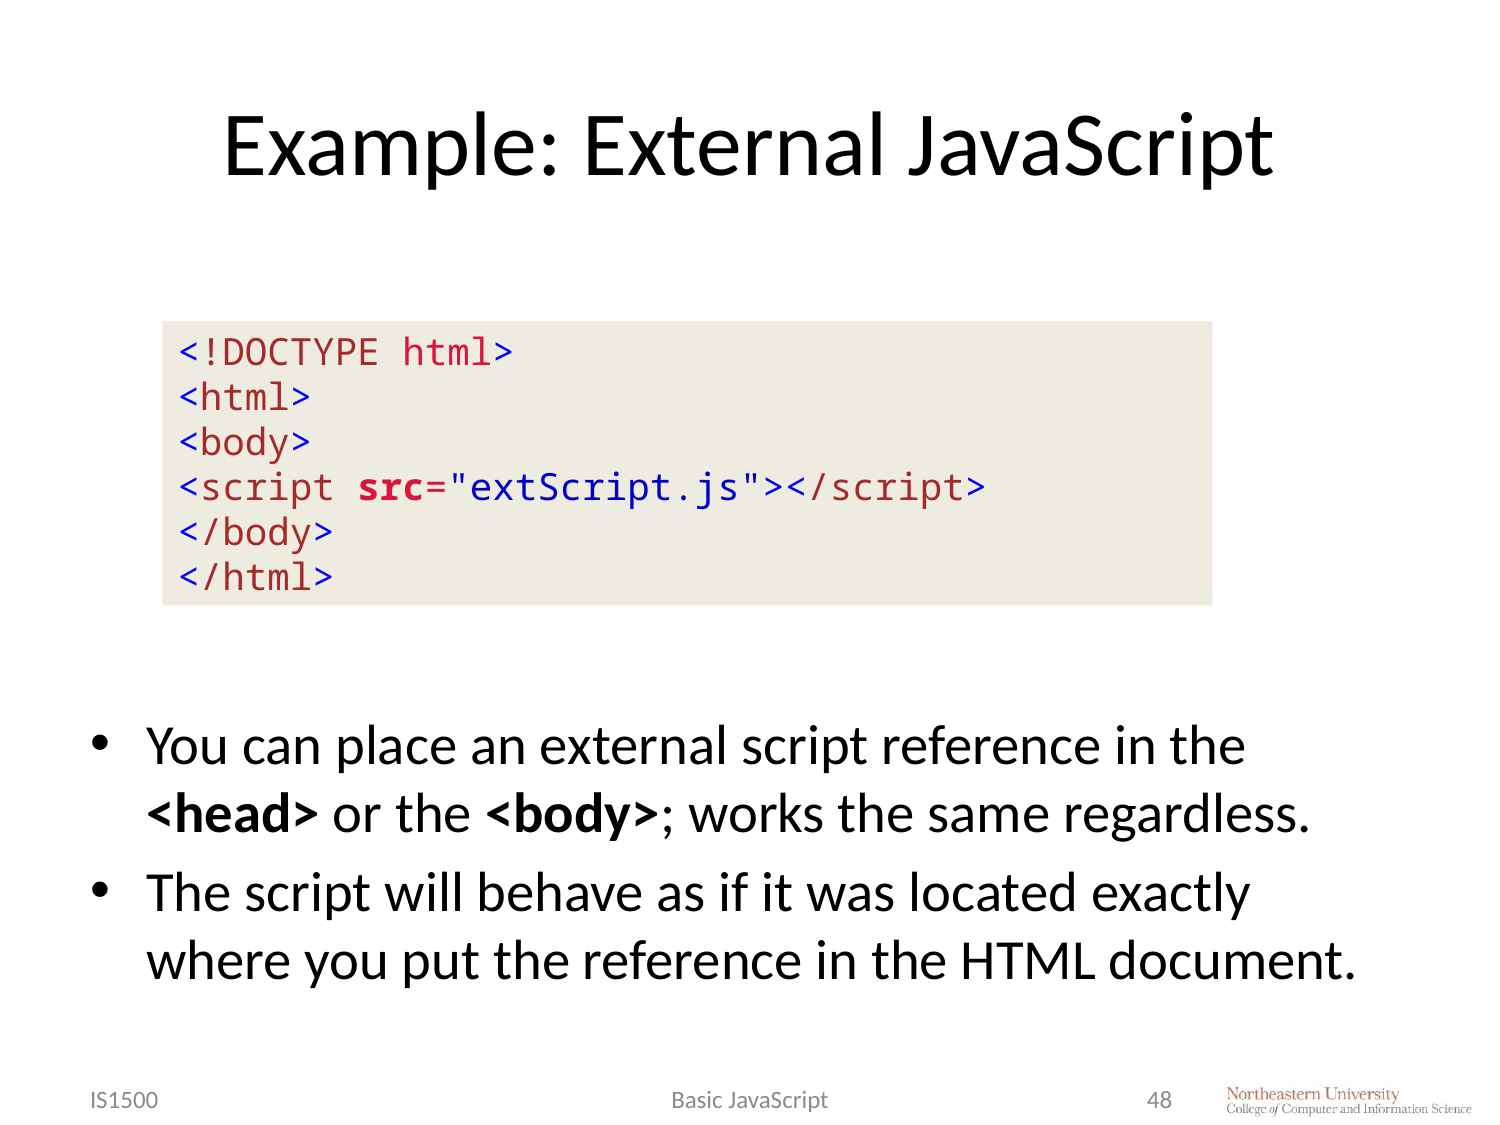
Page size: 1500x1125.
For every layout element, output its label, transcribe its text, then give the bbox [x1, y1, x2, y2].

list You can place an external script reference in the <head> or the <body>; works the same regardless. The script will behave as if it was located exactly where you put the reference in the HTML document. [75, 699, 1425, 1005]
title Example: External JavaScript [75, 45, 1425, 233]
picture [1223, 1083, 1474, 1119]
slide_number 48 [1074, 1074, 1188, 1122]
footer Basic JavaScript [512, 1074, 988, 1122]
slide_number IS1500 [75, 1074, 425, 1122]
text_box <!DOCTYPE html> <html> <body> <script src="extScript.js"></script> </body> </html> [162, 320, 1213, 606]
